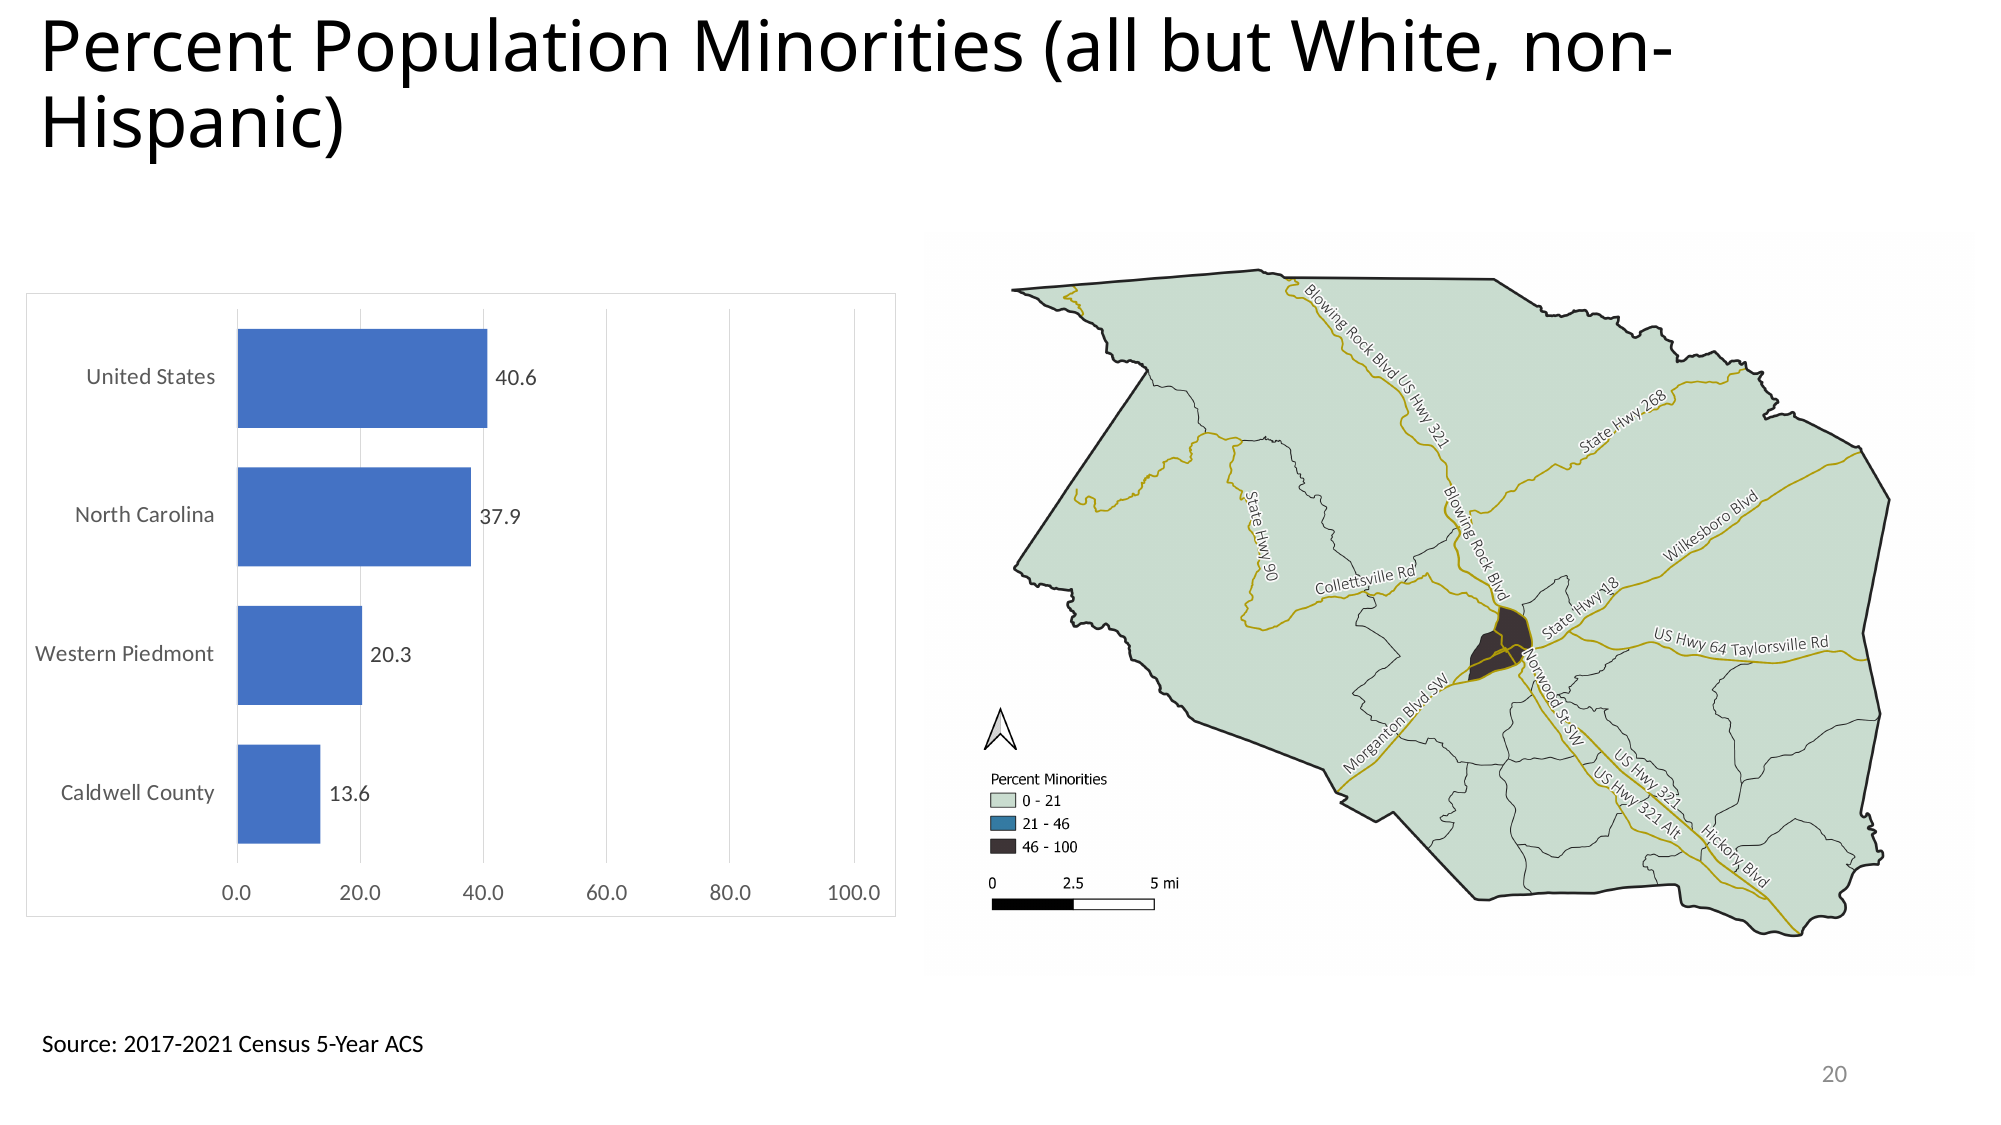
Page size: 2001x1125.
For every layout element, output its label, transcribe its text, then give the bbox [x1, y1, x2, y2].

slide_number 20 [1412, 1042, 1863, 1103]
title Percent Population Minorities (all but White, non-Hispanic) [24, 5, 1737, 169]
picture [24, 291, 896, 917]
text_box Source: 2017-2021 Census 5-Year ACS [27, 1020, 440, 1065]
picture [924, 232, 1975, 976]
